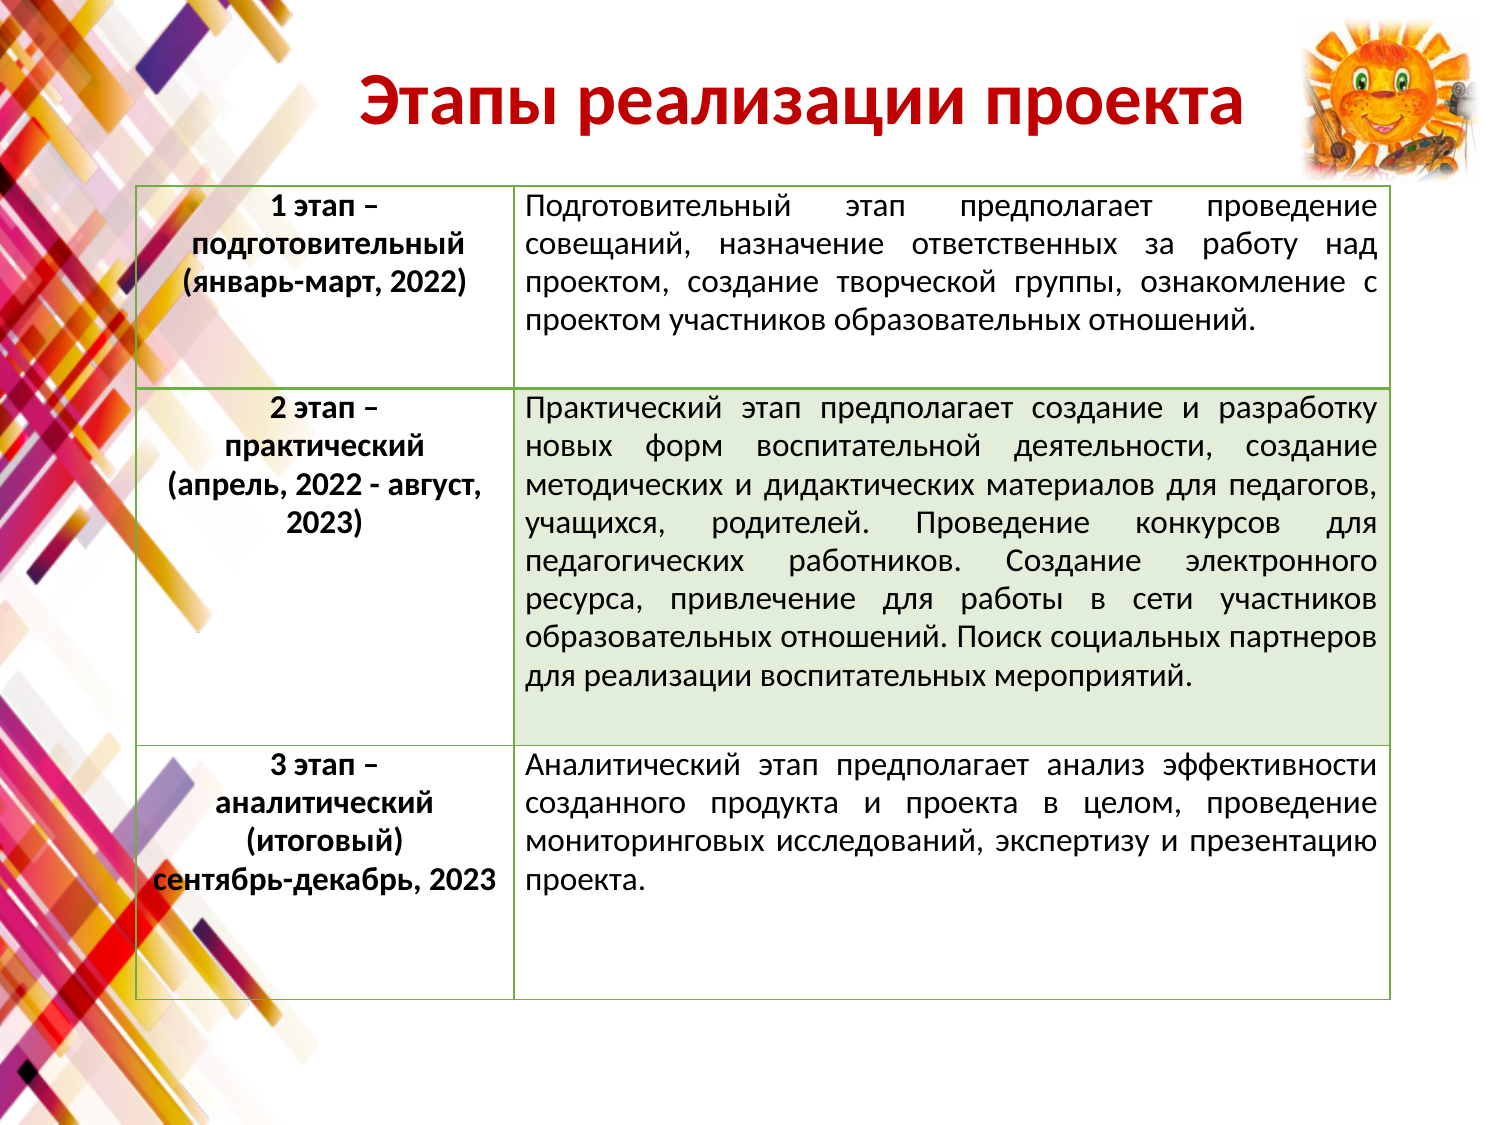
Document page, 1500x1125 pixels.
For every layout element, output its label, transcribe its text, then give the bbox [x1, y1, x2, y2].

table_cell 3 этап – аналитический (итоговый) сентябрь-декабрь, 2023 [137, 746, 513, 999]
title Этапы реализации проекта [156, 37, 1297, 164]
table_header Подготовительный этап предполагает проведение совещаний, назначение ответственных за работу над проектом, создание творческой группы, ознакомление с проектом участников образовательных отношений. [515, 187, 1389, 387]
table_cell Аналитический этап предполагает анализ эффективности созданного продукта и проекта в целом, проведение мониторинговых исследований, экспертизу и презентацию проекта. [515, 746, 1389, 999]
picture [1297, 14, 1482, 186]
table_header 1 этап – подготовительный (январь-март, 2022) [137, 187, 513, 387]
picture [0, 0, 968, 1125]
table_cell 2 этап – практический (апрель, 2022 - август, 2023) [137, 390, 513, 745]
table_cell Практический этап предполагает создание и разработку новых форм воспитательной деятельности, создание методических и дидактических материалов для педагогов, учащихся, родителей. Проведение конкурсов для педагогических работников. Создание электронного ресурса, привлечение для работы в сети участников образовательных отношений. Поиск социальных партнеров для реализации воспитательных мероприятий. [515, 390, 1389, 745]
